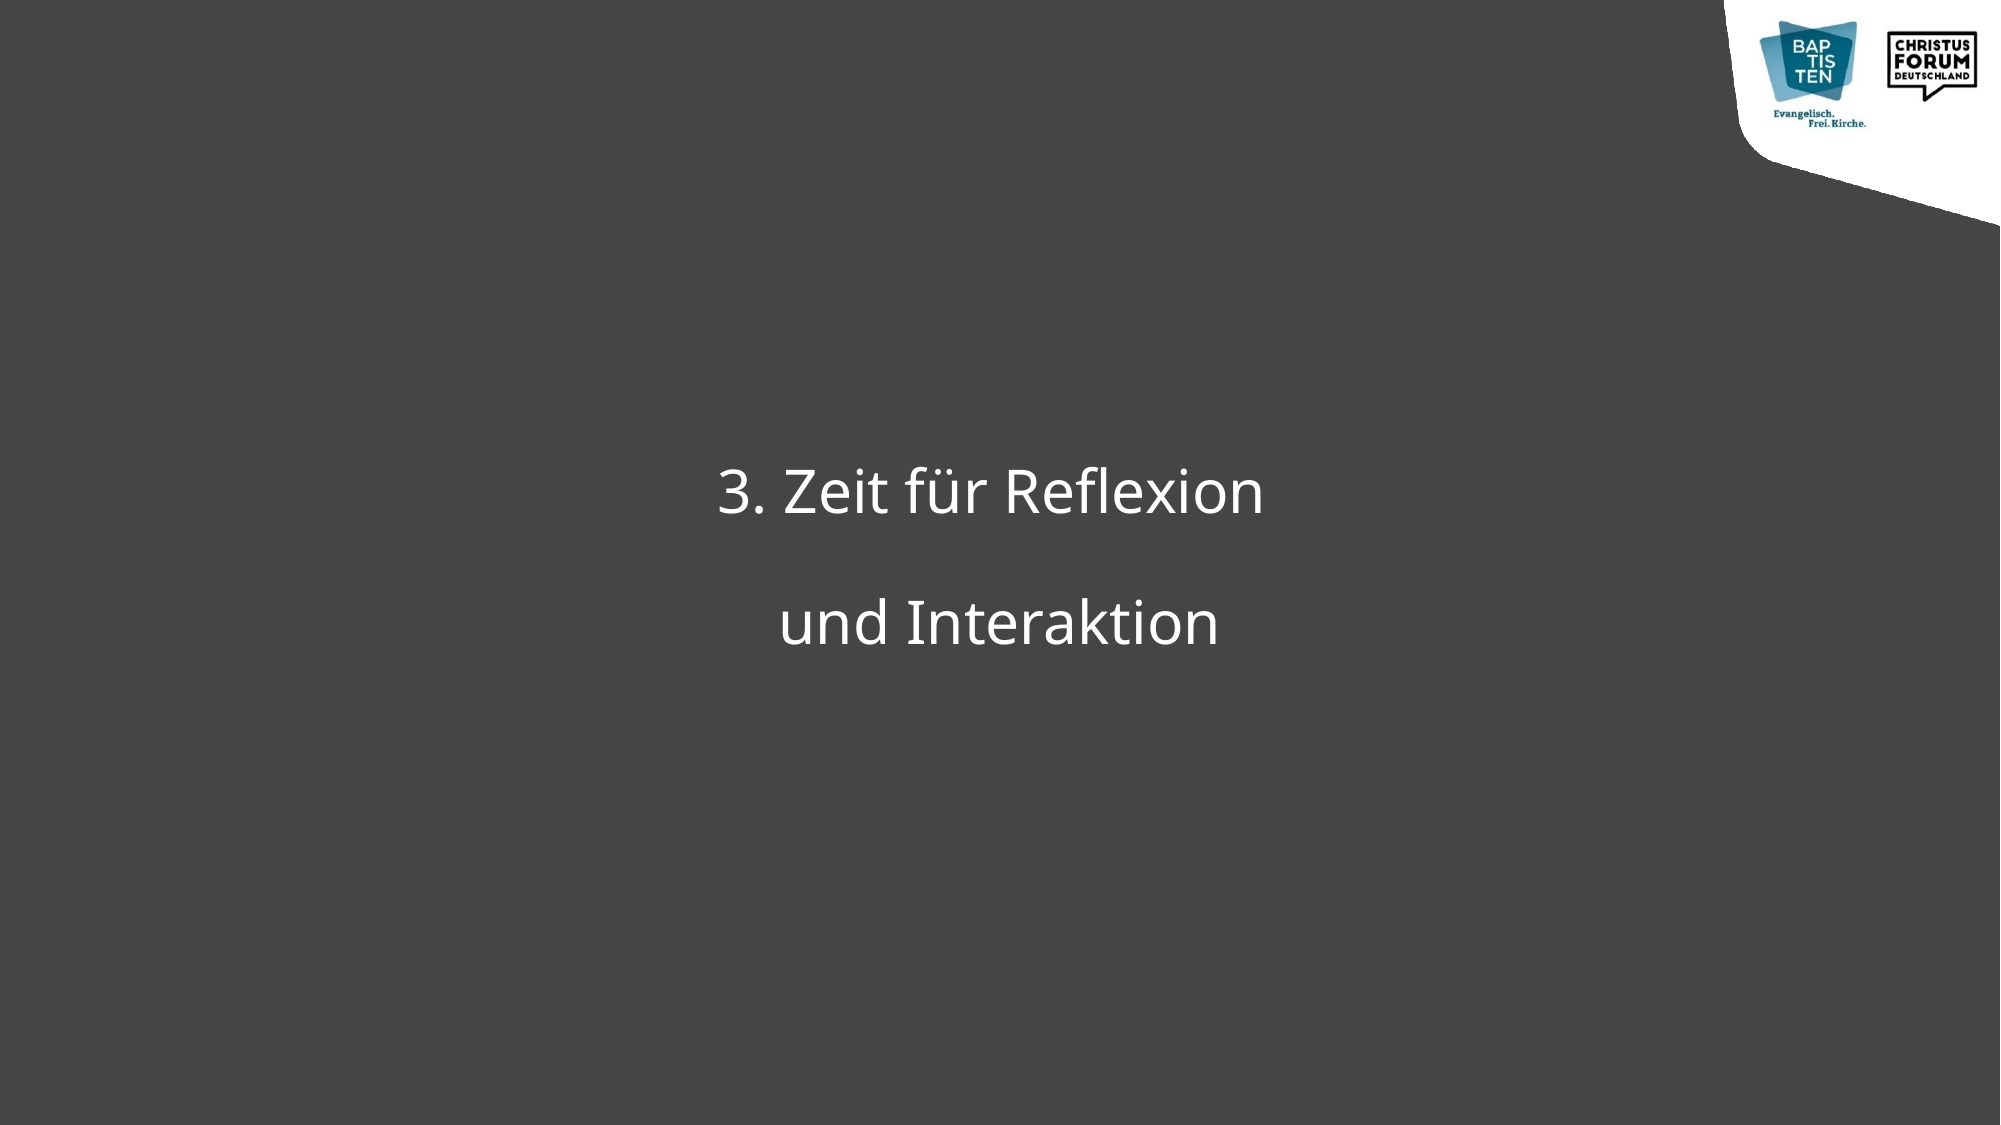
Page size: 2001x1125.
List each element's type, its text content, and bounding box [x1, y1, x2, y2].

picture [1627, 0, 2001, 333]
title 3. Zeit für Reflexion und Interaktion [249, 321, 1750, 804]
